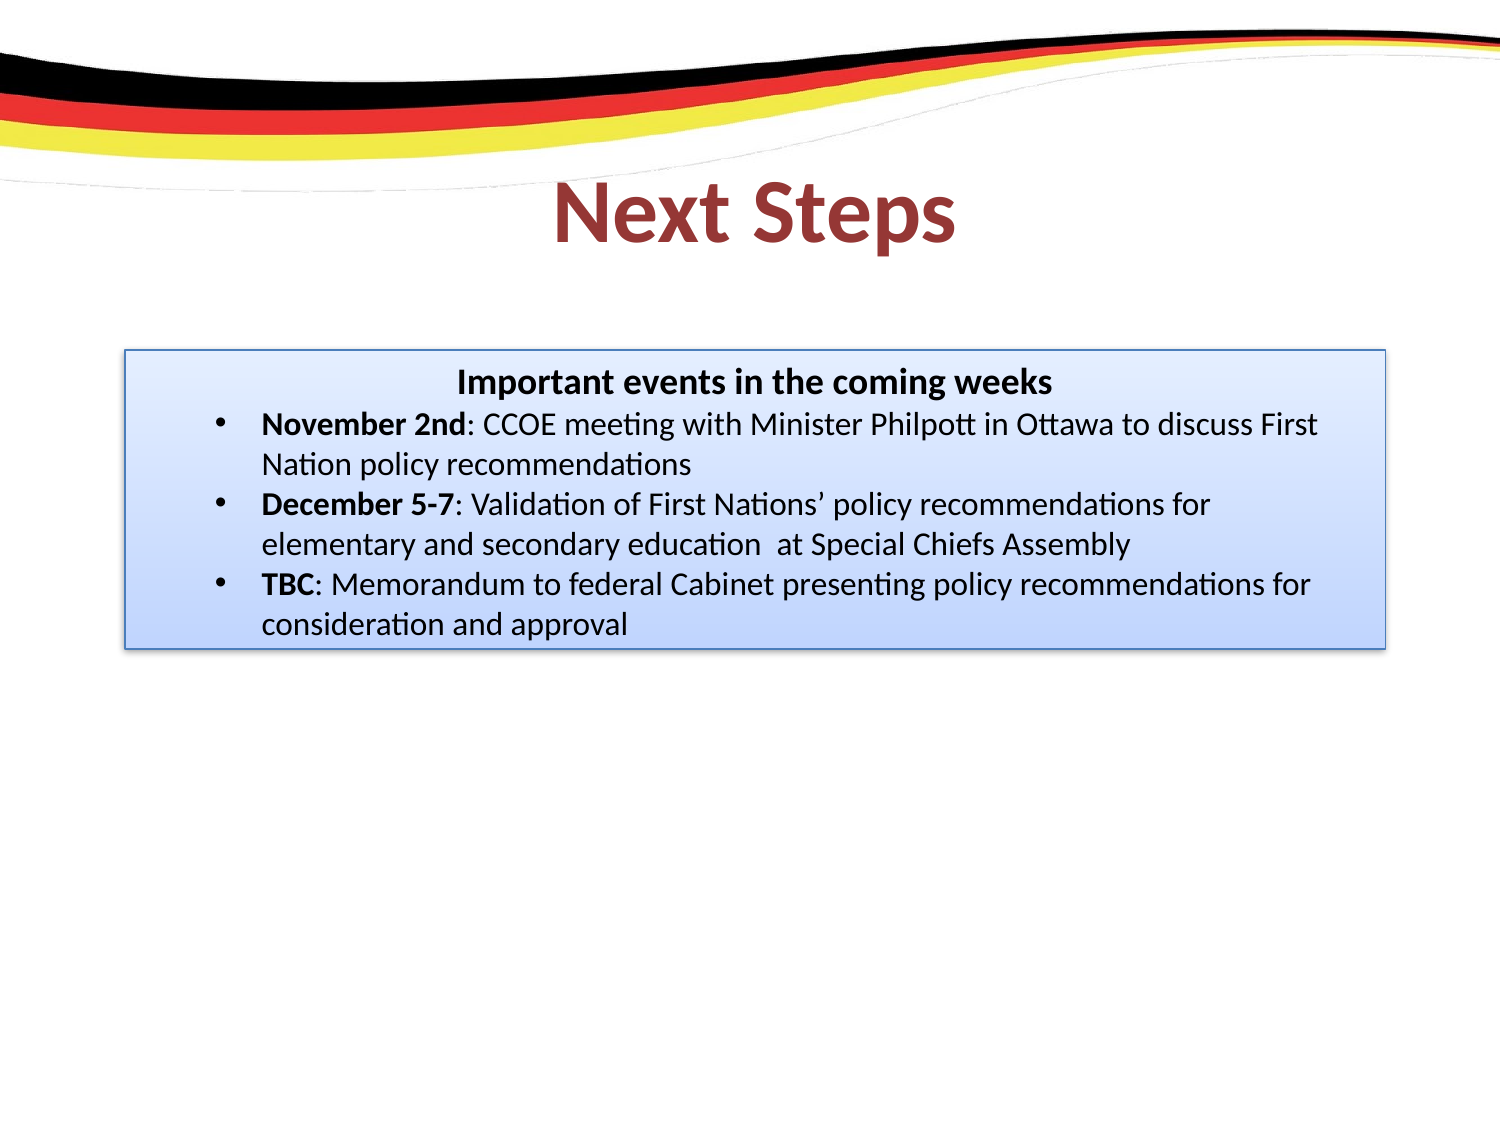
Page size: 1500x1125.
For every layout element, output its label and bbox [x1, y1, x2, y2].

list [0, 0, 1500, 763]
